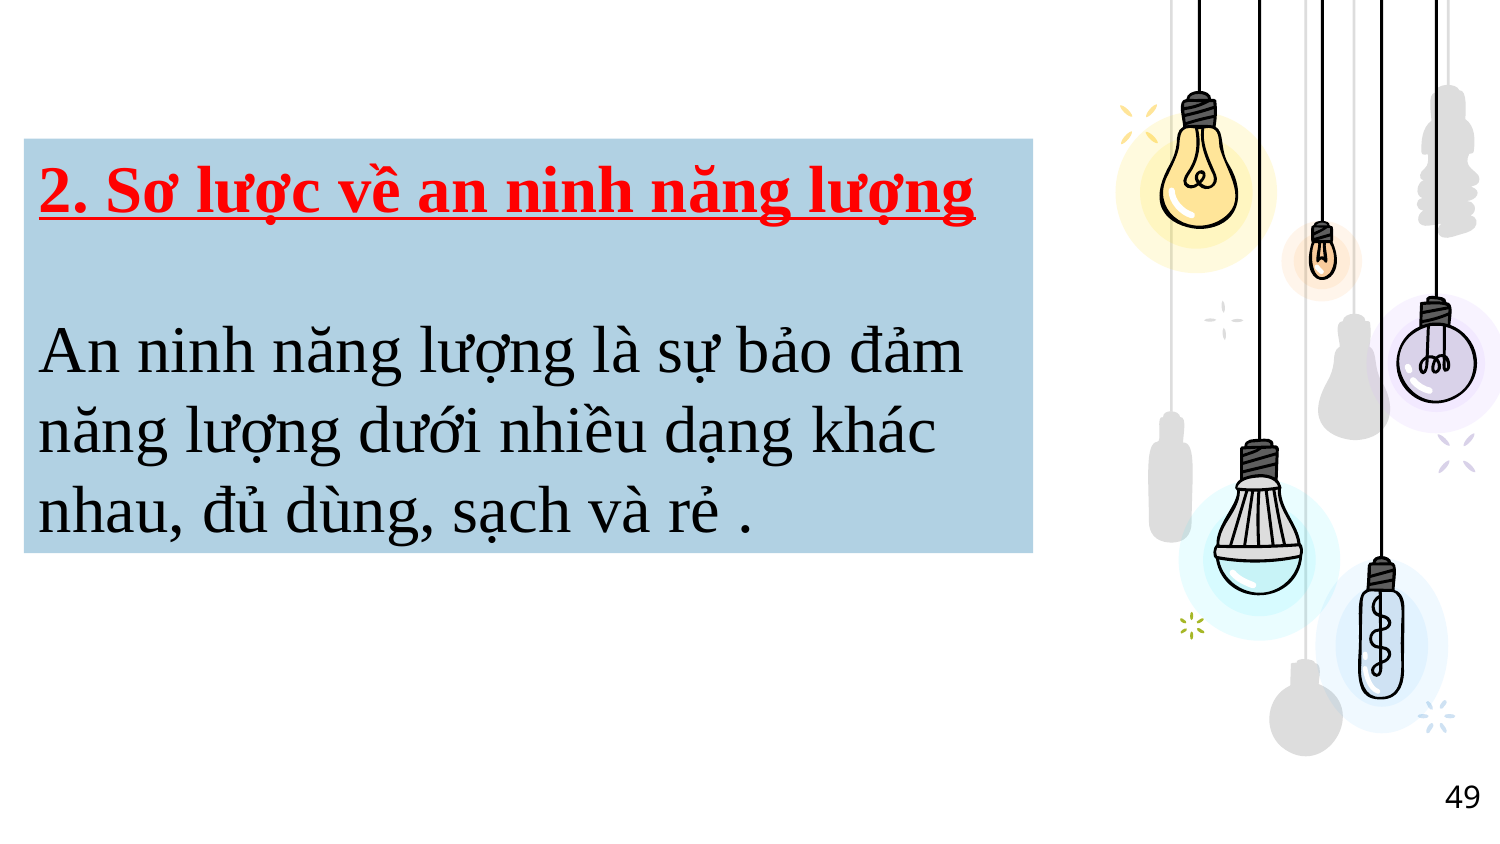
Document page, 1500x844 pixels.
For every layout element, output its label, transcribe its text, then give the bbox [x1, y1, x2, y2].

text_box 2. Sơ lược về an ninh năng lượng An ninh năng lượng là sự bảo đảm năng lượng dưới nhiều dạng khác nhau, đủ dùng, sạch và rẻ . [23, 138, 1034, 554]
slide_number 49 [1426, 766, 1482, 832]
